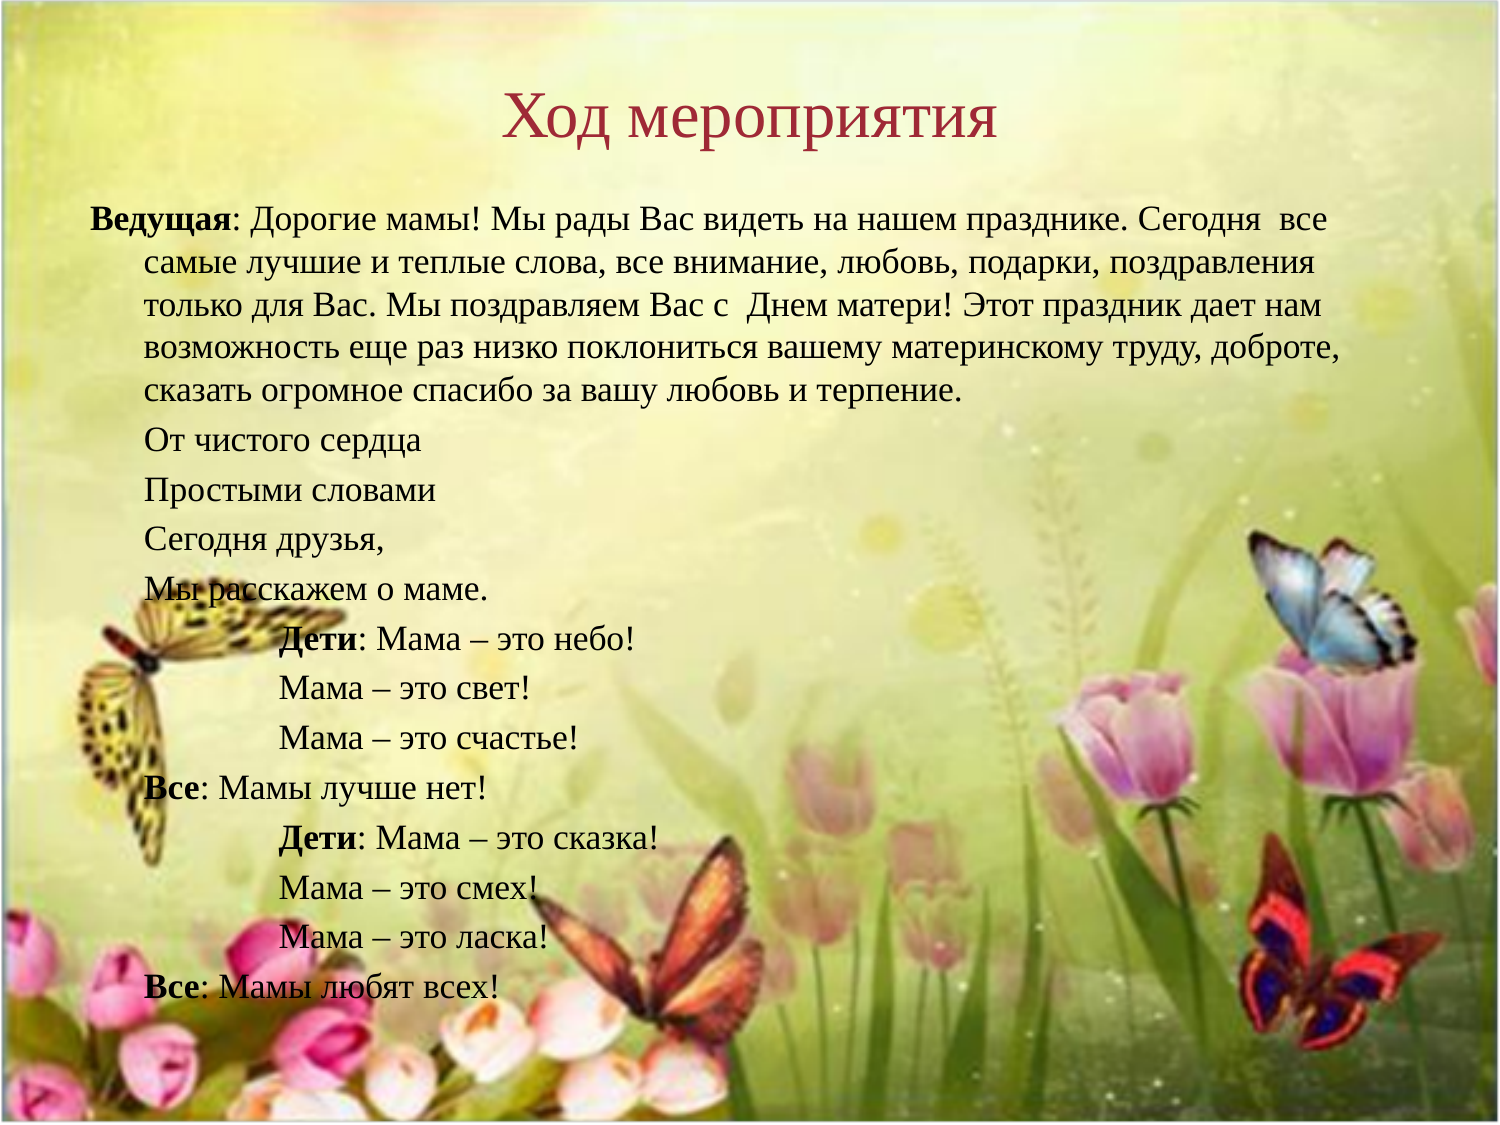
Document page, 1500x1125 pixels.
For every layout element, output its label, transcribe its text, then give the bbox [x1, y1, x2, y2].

title Ход мероприятия [74, 44, 1426, 177]
list Ведущая: Дорогие мамы! Мы рады Вас видеть на нашем празднике. Сегодня все самые лучшие и теплые слова, все внимание, любовь, подарки, поздравления только для Вас. Мы поздравляем Вас с Днем матери! Этот праздник дает нам возможность еще раз низко поклониться вашему материнскому труду, доброте, сказать огромное спасибо за вашу любовь и терпение. От чистого сердца Простыми словами Сегодня друзья, Мы расскажем о маме. Дети: Мама – это небо! Мама – это свет! Мама – это счастье! Все: Мамы лучше нет! Дети: Мама – это сказка! Мама – это смех! Мама – это ласка! Все: Мамы любят всех! [74, 187, 1426, 1067]
picture [0, 0, 1500, 1125]
